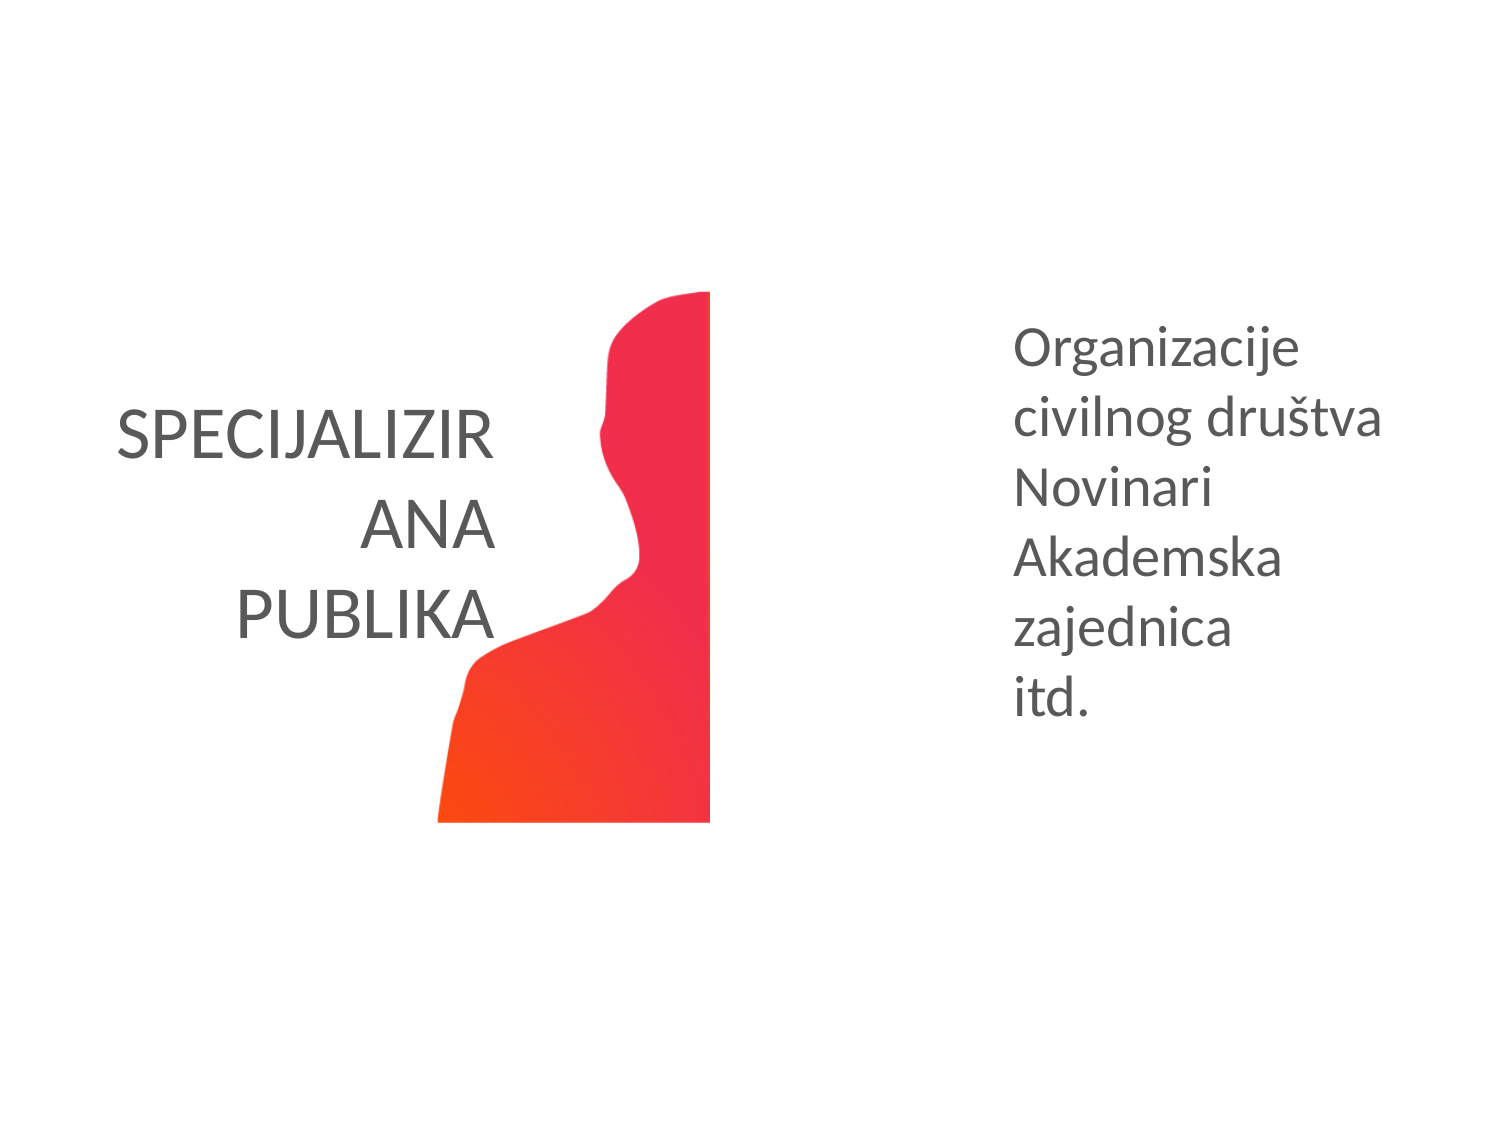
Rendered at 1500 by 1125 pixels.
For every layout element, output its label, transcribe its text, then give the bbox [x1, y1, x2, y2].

picture [437, 291, 710, 823]
text_box SPECIJALIZIRANA PUBLIKA [75, 414, 437, 622]
text_box Organizacije civilnog društva Novinari Akademska zajednica itd. [998, 414, 1482, 622]
